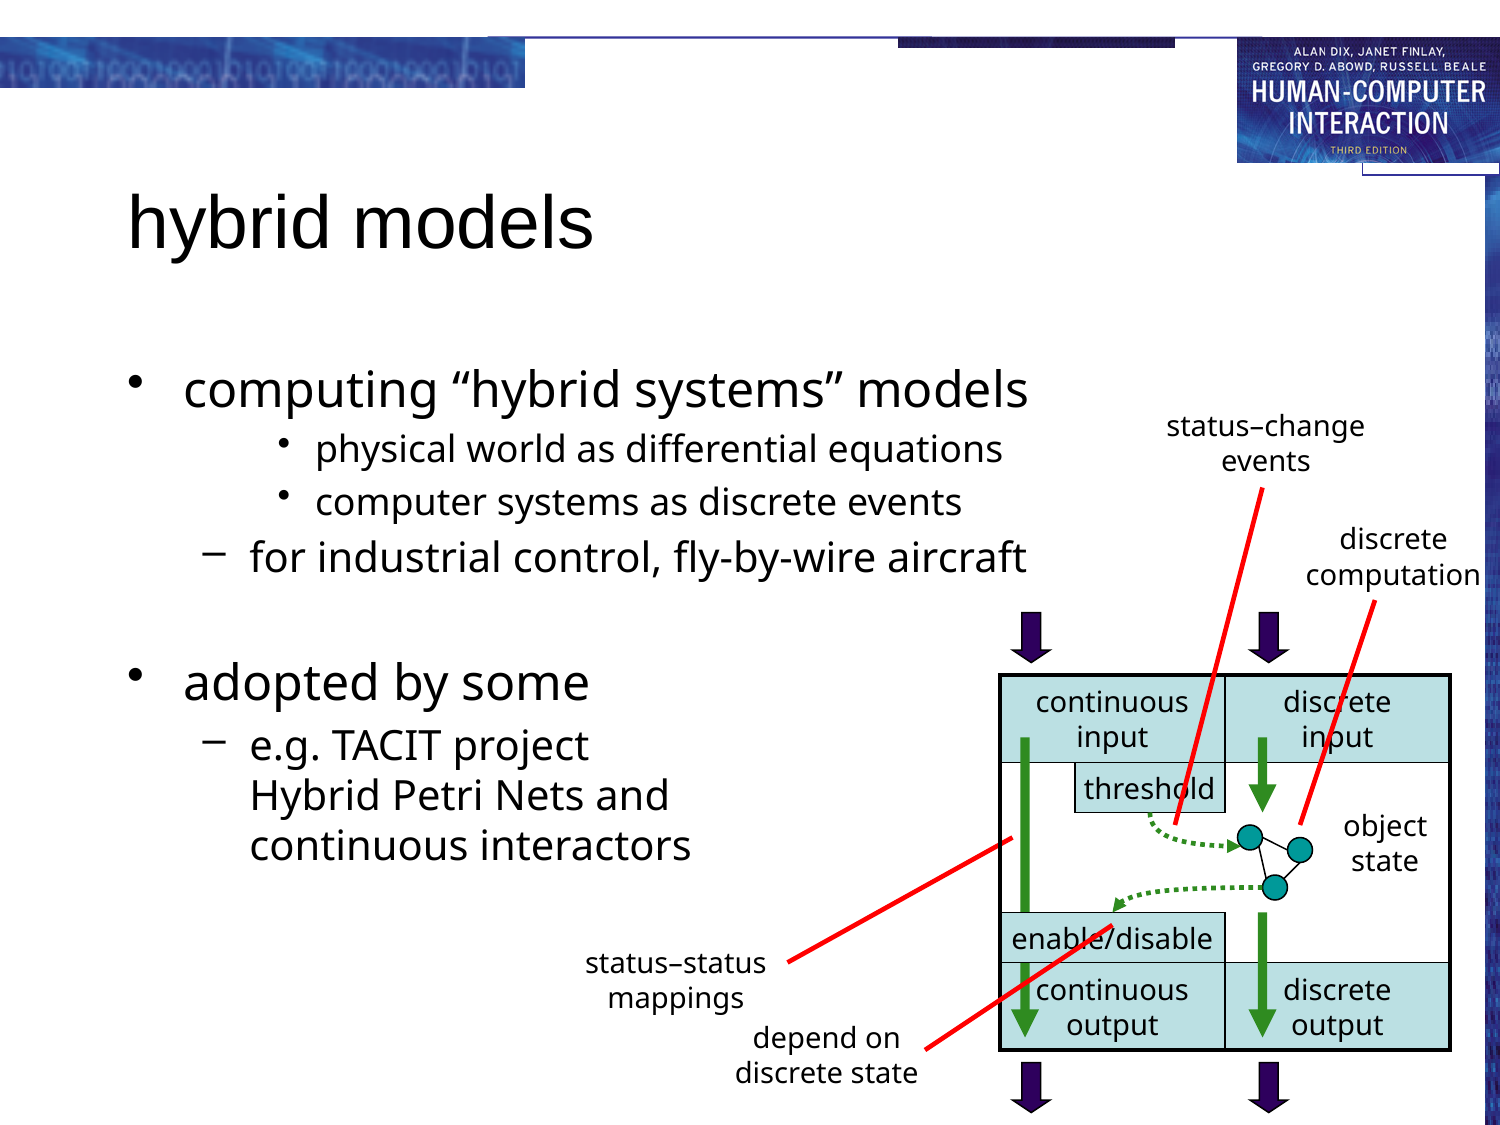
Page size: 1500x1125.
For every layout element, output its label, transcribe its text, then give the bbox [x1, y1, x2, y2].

picture [0, 37, 525, 88]
picture [1485, 826, 1500, 1125]
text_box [1388, 512, 1500, 826]
picture [1485, 176, 1500, 512]
title hybrid models [112, 125, 1238, 313]
picture [898, 37, 1175, 48]
picture [1237, 37, 1500, 163]
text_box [711, 924, 1113, 1100]
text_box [999, 611, 1451, 1114]
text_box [561, 836, 999, 1025]
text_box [1143, 399, 1388, 826]
list computing “hybrid systems” models physical world as differential equations computer systems as discrete events for industrial control, fly-by-wire aircraft adopted by some e.g. TACIT project Hybrid Petri Nets and continuous interactors [112, 350, 1388, 975]
